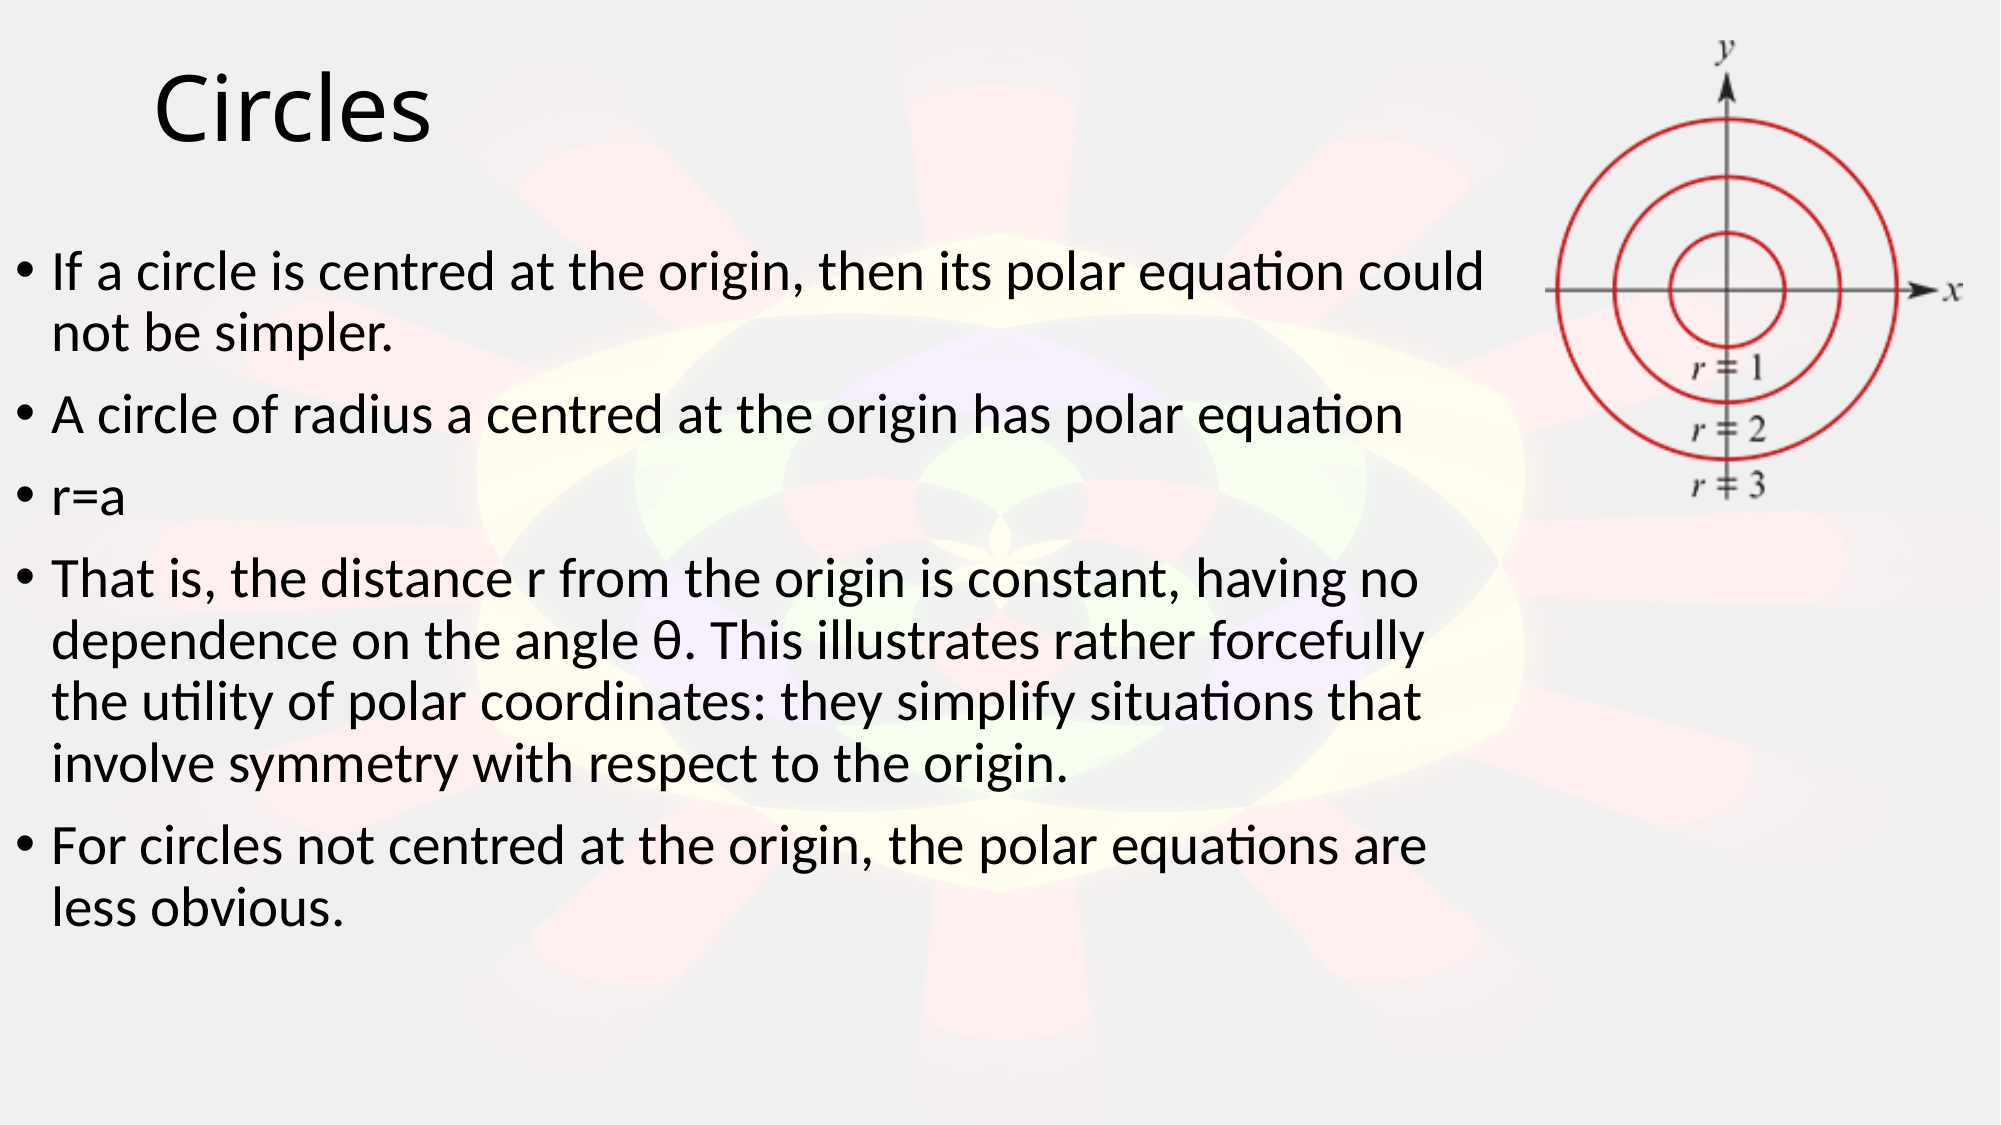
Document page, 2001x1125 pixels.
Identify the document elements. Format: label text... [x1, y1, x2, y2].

picture [1545, 40, 1963, 506]
title Circles [137, 34, 1863, 189]
list If a circle is centred at the origin, then its polar equation could not be simpler. A circle of radius a centred at the origin has polar equation r=a That is, the distance r from the origin is constant, having no dependence on the angle θ. This illustrates rather forcefully the utility of polar coordinates: they simplify situations that involve symmetry with respect to the origin. For circles not centred at the origin, the polar equations are less obvious. [0, 233, 1503, 948]
